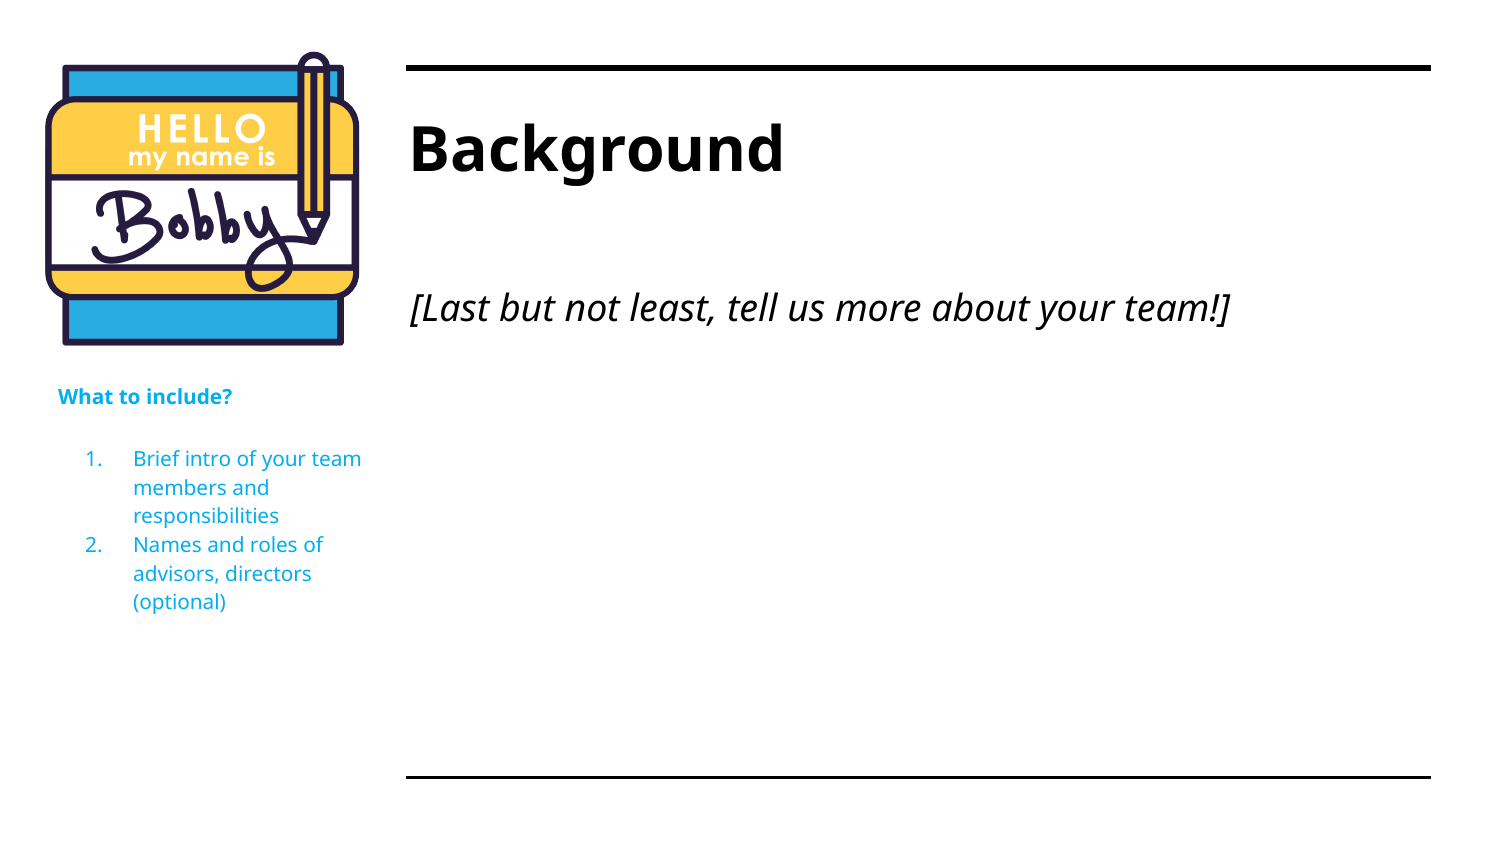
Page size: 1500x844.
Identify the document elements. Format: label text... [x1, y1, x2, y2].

text_box What to include? Brief intro of your team members and responsibilities Names and roles of advisors, directors (optional) [43, 478, 382, 754]
list [Last but not least, tell us more about your team!] [395, 261, 1433, 755]
title Background [472, 94, 1431, 199]
picture [0, 0, 468, 470]
